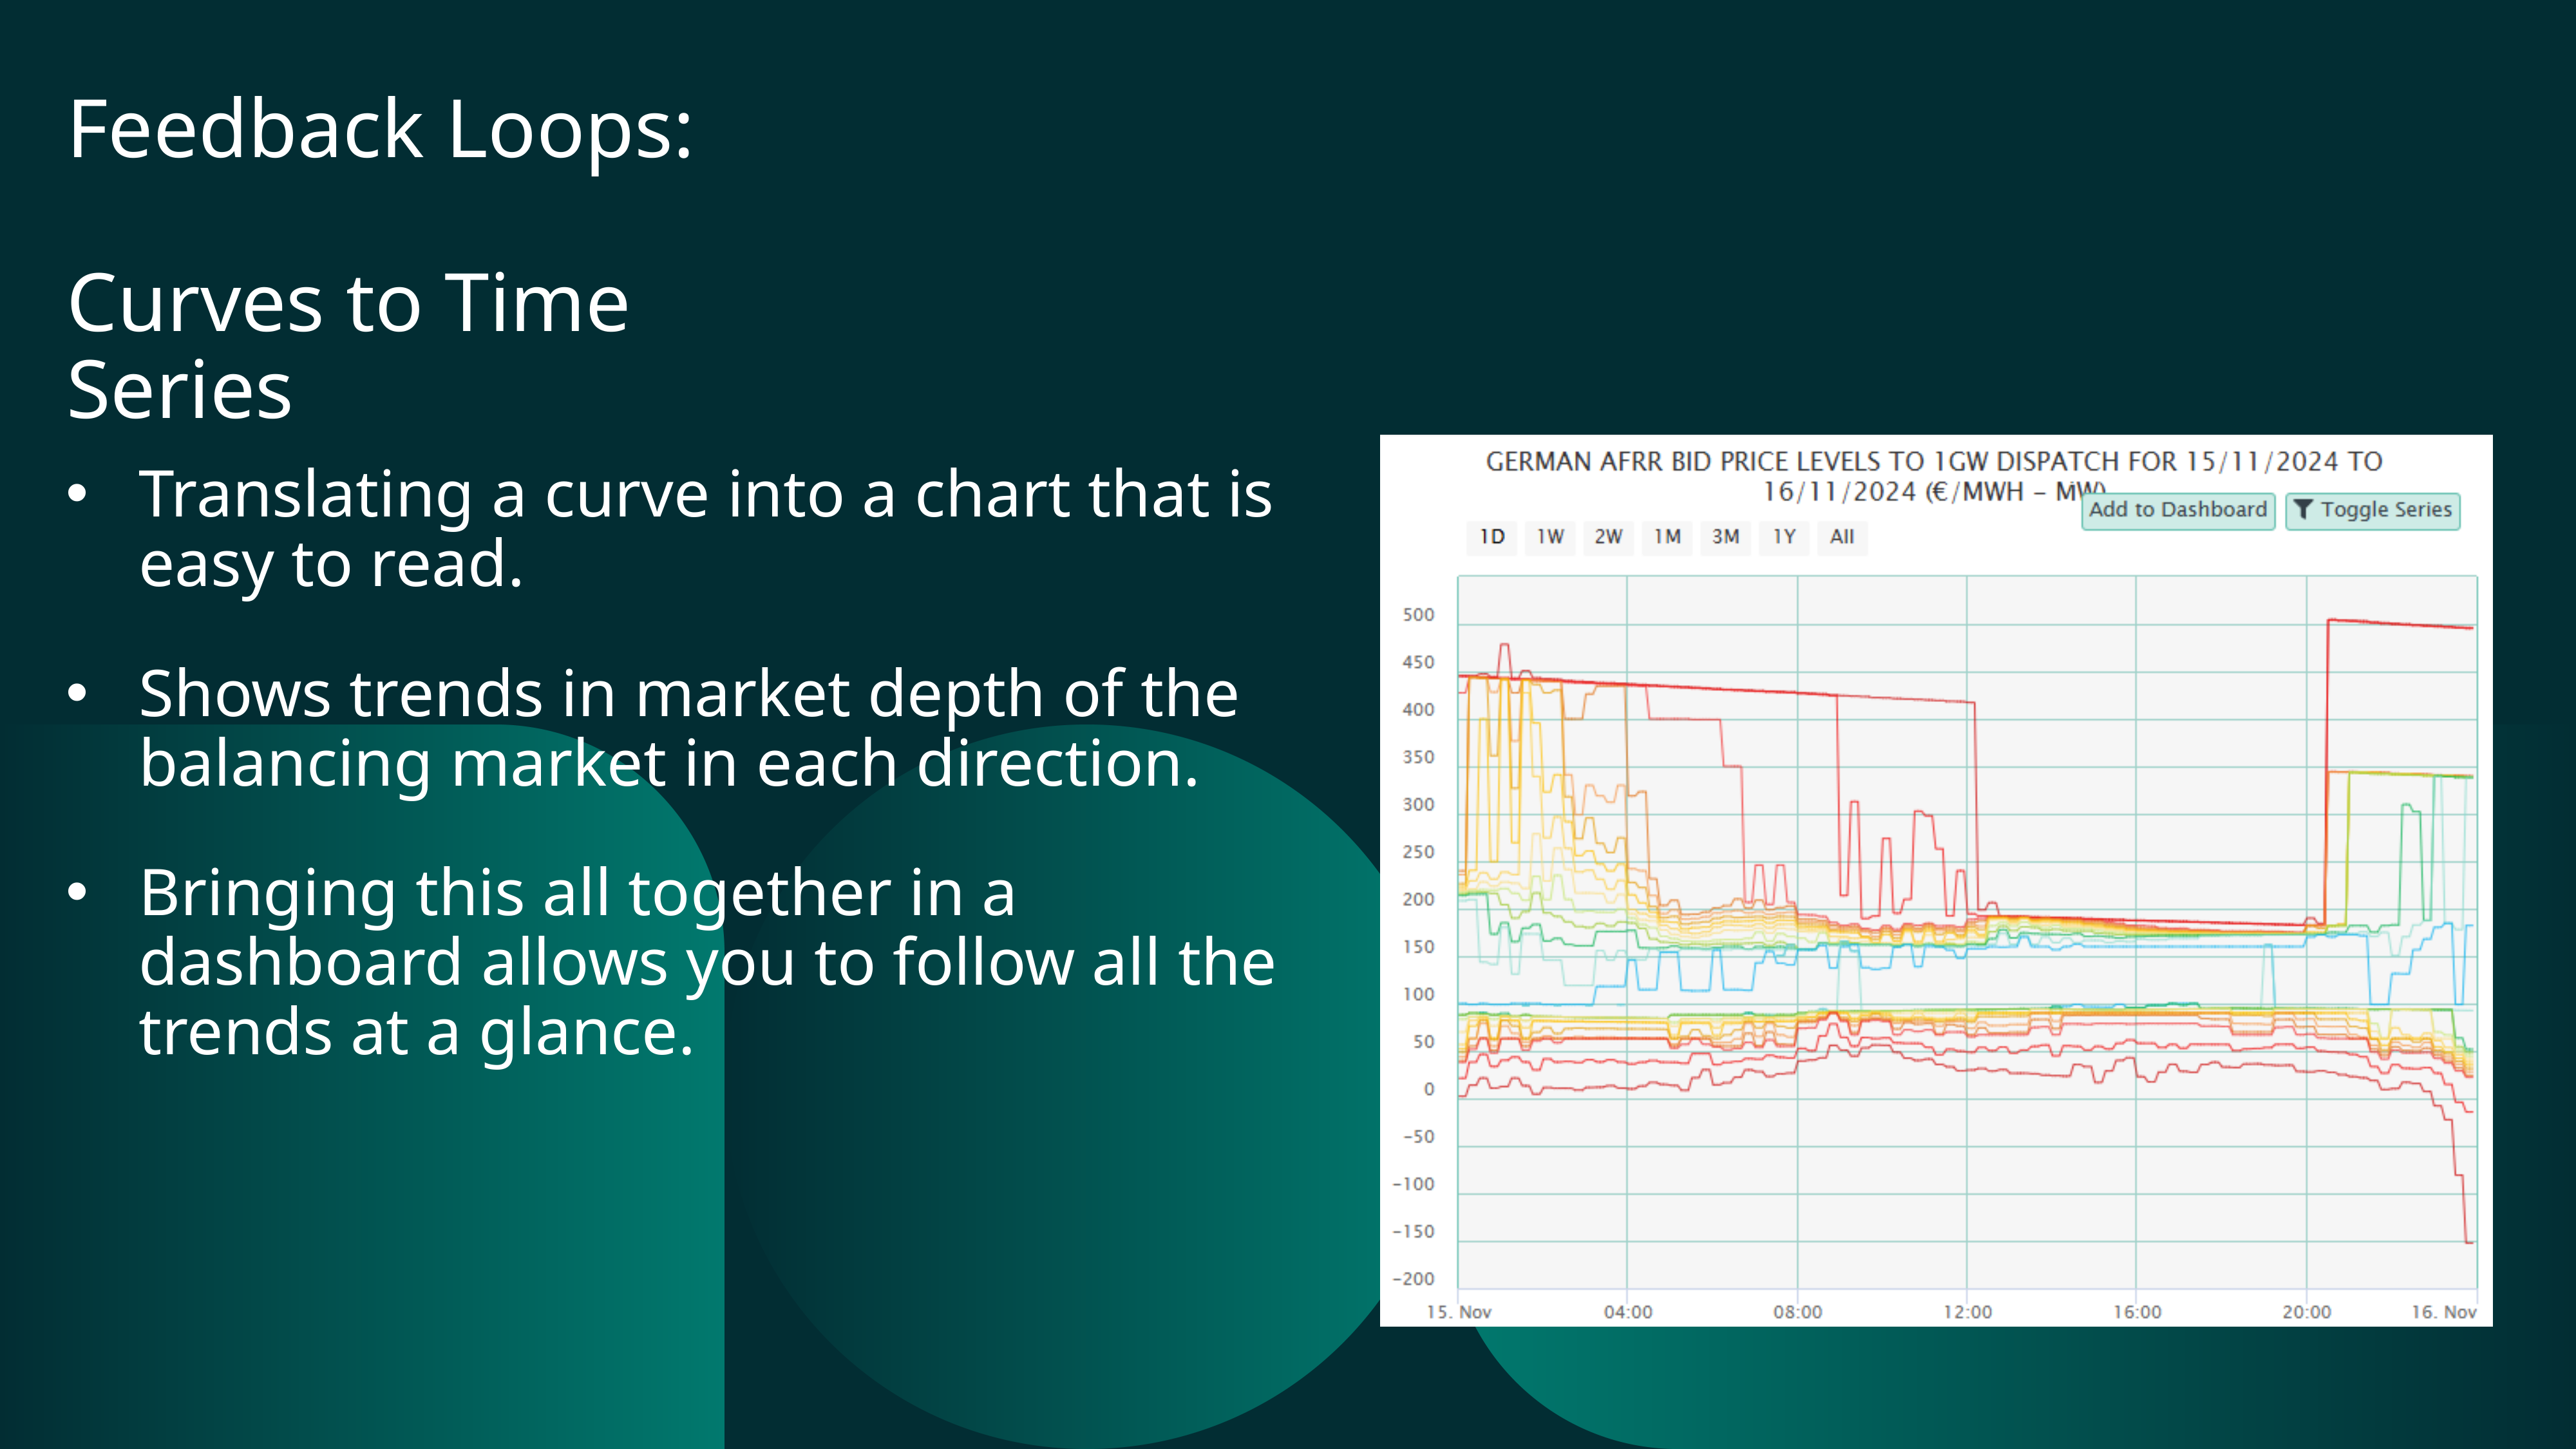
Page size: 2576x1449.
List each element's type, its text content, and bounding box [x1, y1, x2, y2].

title Feedback Loops: Curves to Time Series [57, 83, 715, 269]
picture [0, 0, 2576, 1449]
text_box Translating a curve into a chart that is easy to read. Shows trends in market depth of the balancing market in each direction. Bringing this all together in a dashboard allows you to follow all the trends at a glance. [57, 456, 1288, 1204]
